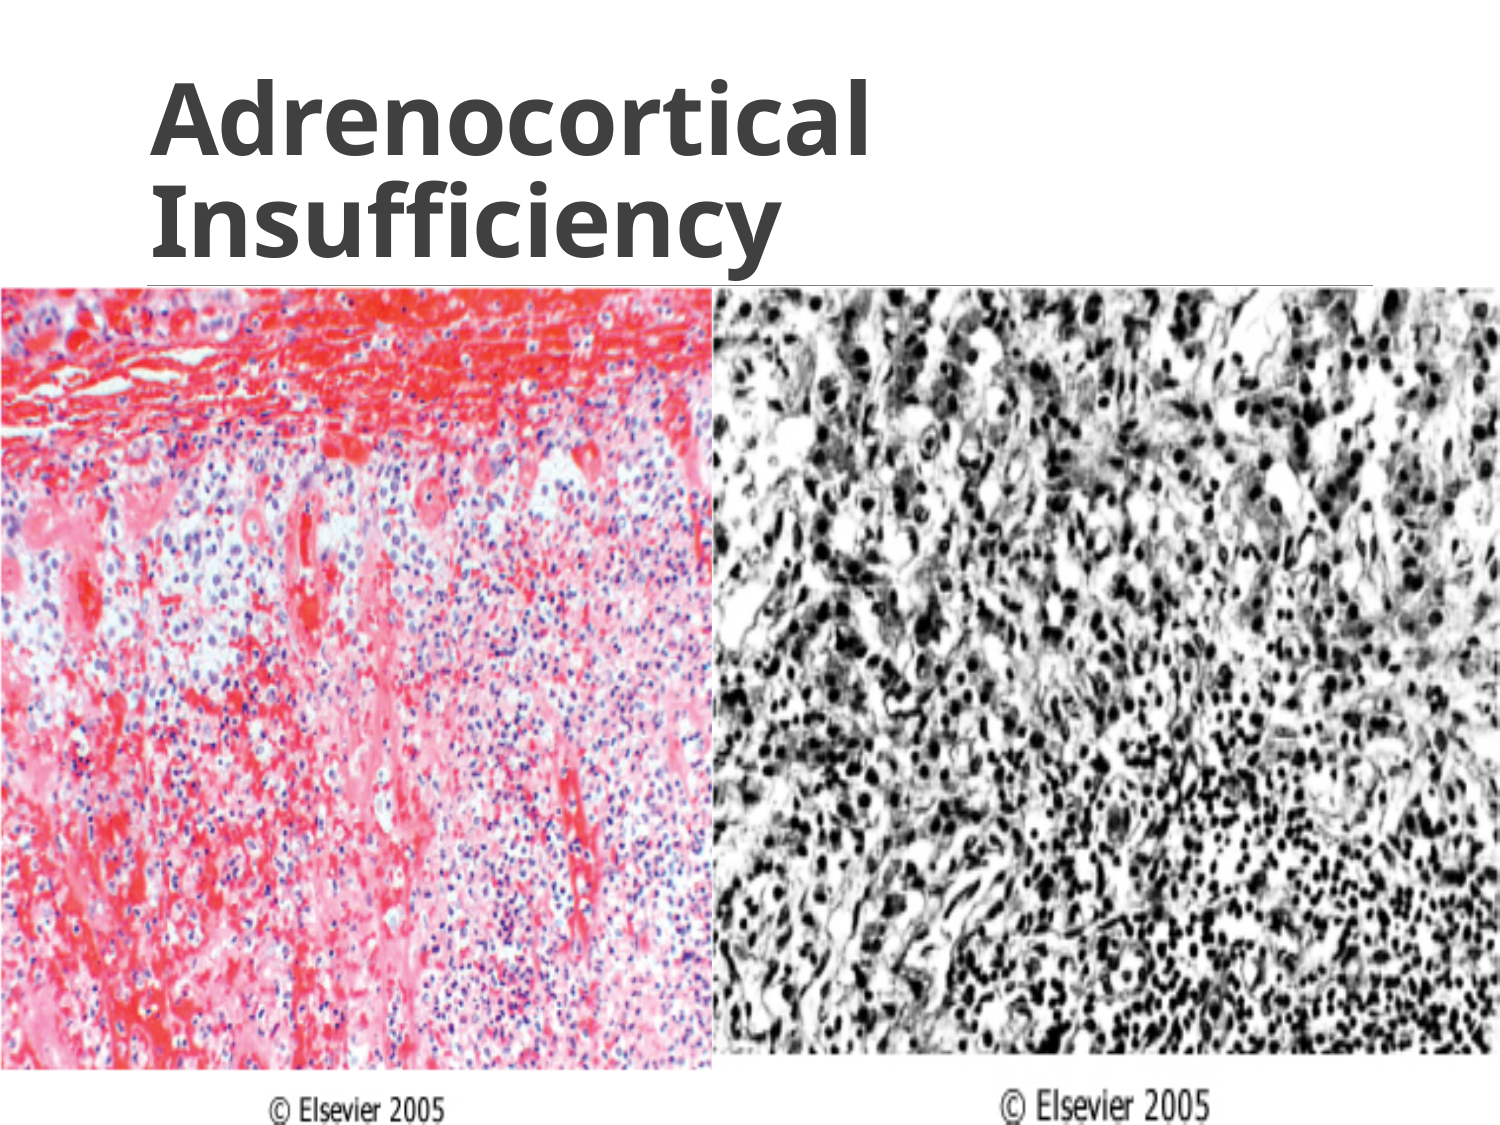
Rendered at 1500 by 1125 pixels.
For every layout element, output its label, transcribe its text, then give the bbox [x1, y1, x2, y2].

title Adrenocortical Insufficiency [135, 47, 1373, 283]
picture [711, 286, 1500, 1125]
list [0, 286, 711, 1125]
